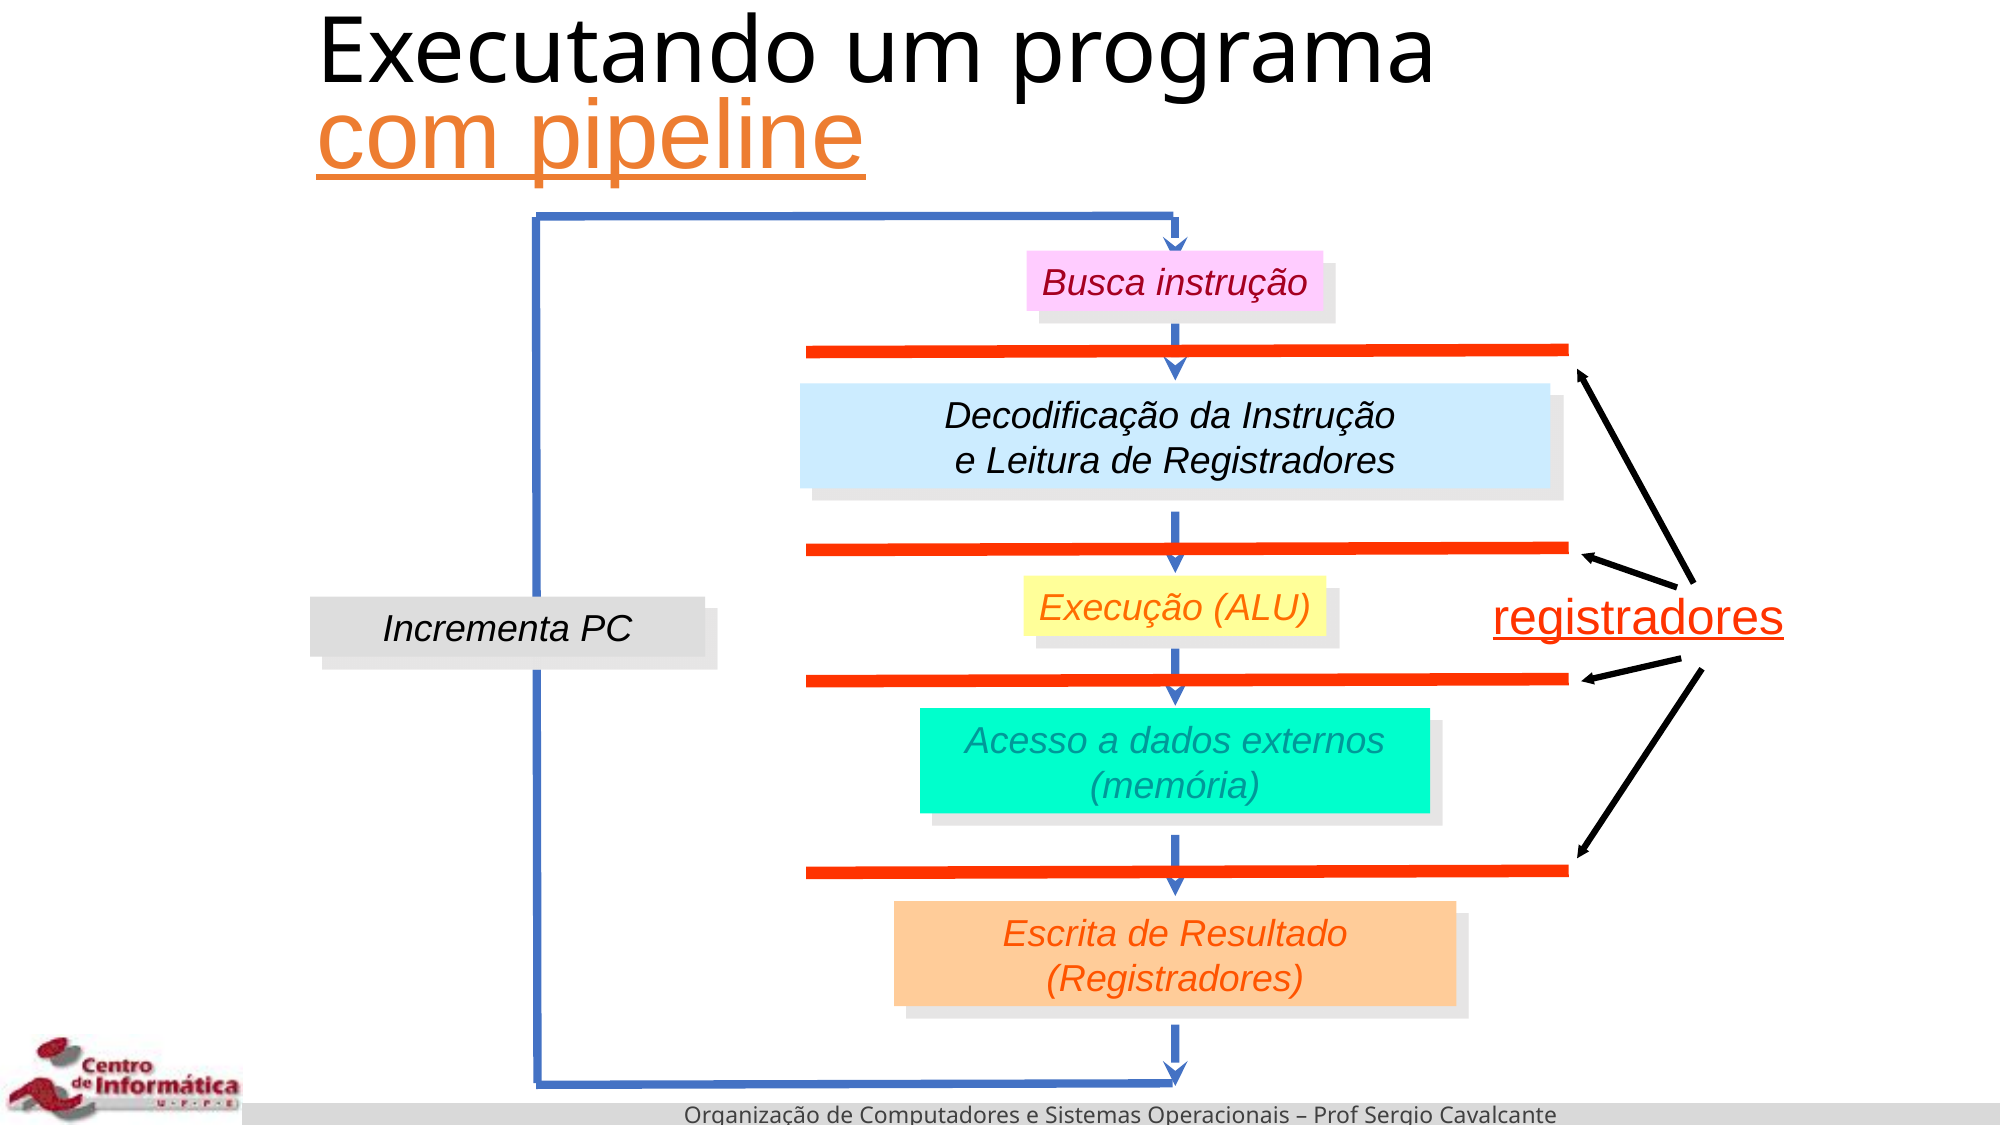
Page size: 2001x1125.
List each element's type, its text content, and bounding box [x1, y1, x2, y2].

text_box Escrita de Resultado (Registradores) [894, 901, 1457, 1007]
picture [0, 1034, 243, 1125]
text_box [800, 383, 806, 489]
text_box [1577, 368, 1703, 859]
text_box registradores [1703, 577, 1800, 652]
title Executando um programa [301, 0, 1683, 79]
text_box Busca instrução [1026, 250, 1324, 311]
text_box [1169, 883, 1182, 897]
text_box com pipeline [301, 79, 1683, 196]
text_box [806, 349, 1569, 873]
text_box [1169, 1073, 1182, 1086]
text_box registradores [1569, 577, 1577, 652]
text_box Incrementa PC [310, 596, 706, 657]
